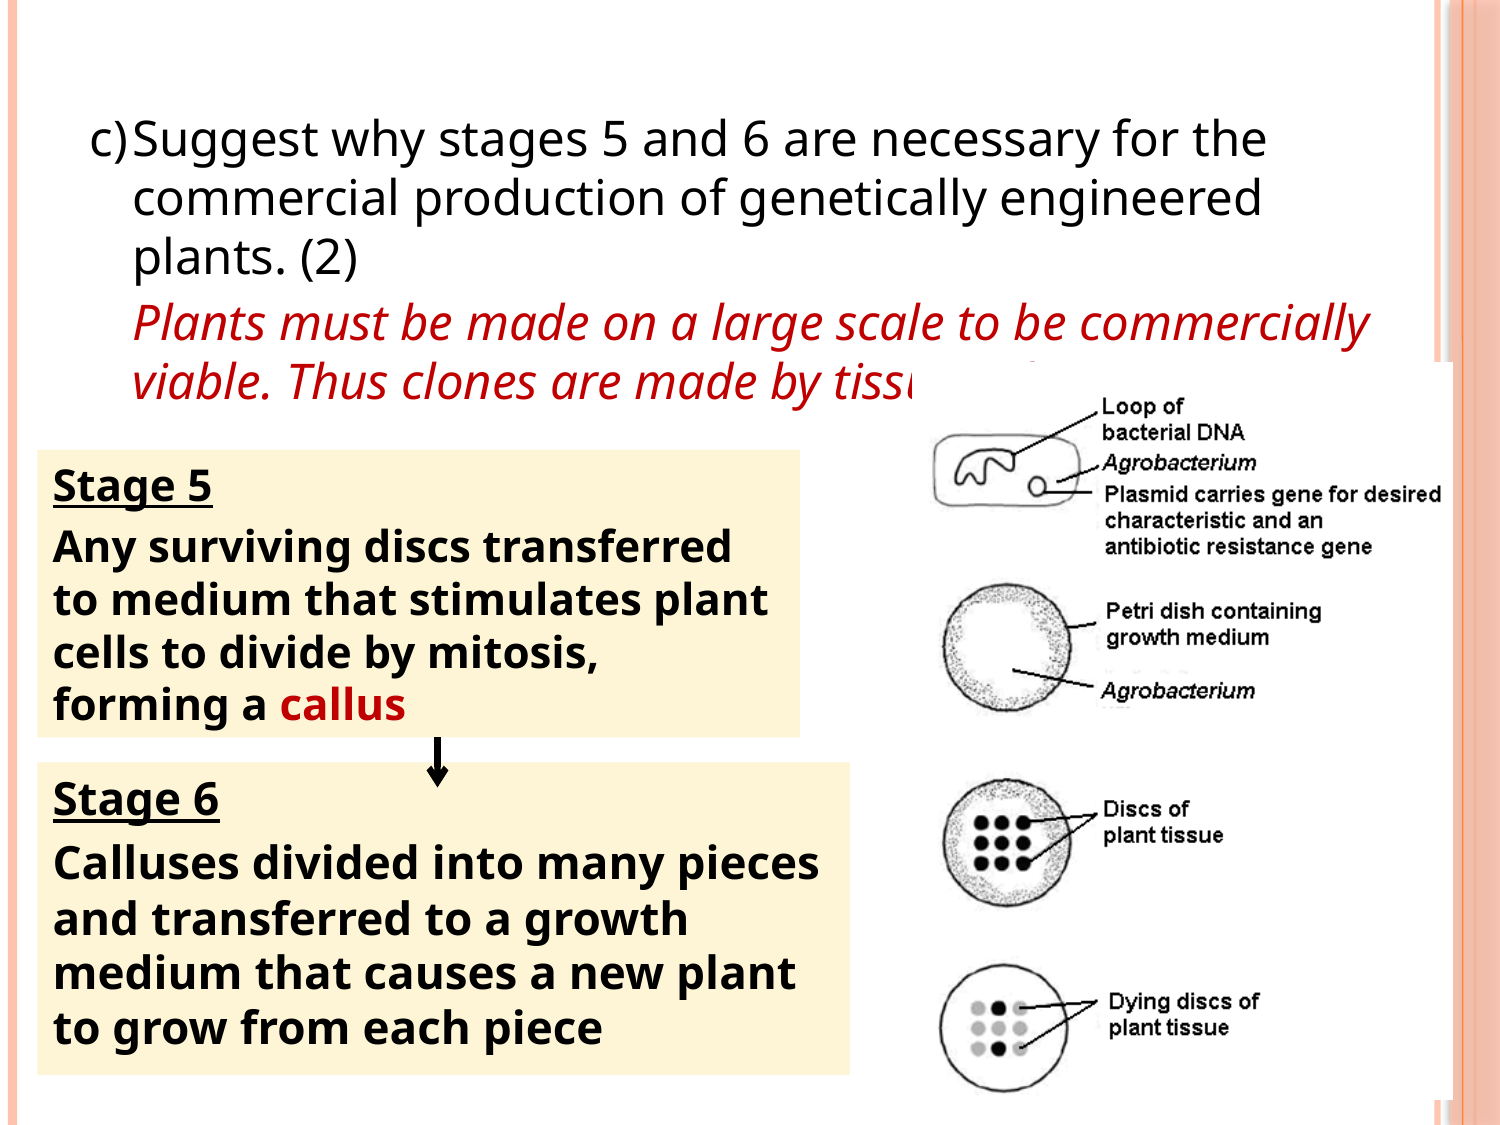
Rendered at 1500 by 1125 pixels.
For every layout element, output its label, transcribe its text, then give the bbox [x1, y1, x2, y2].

text_box Stage 5 Any surviving discs transferred to medium that stimulates plant cells to divide by mitosis, forming a callus [37, 449, 800, 738]
text_box Stage 6 Calluses divided into many pieces and transferred to a growth medium that causes a new plant to grow from each piece [37, 762, 850, 1075]
list c) Suggest why stages 5 and 6 are necessary for the commercial production of genetically engineered plants. (2) Plants must be made on a large scale to be commercially viable. Thus clones are made by tissue culture. [75, 99, 1425, 450]
picture [911, 361, 1453, 1101]
